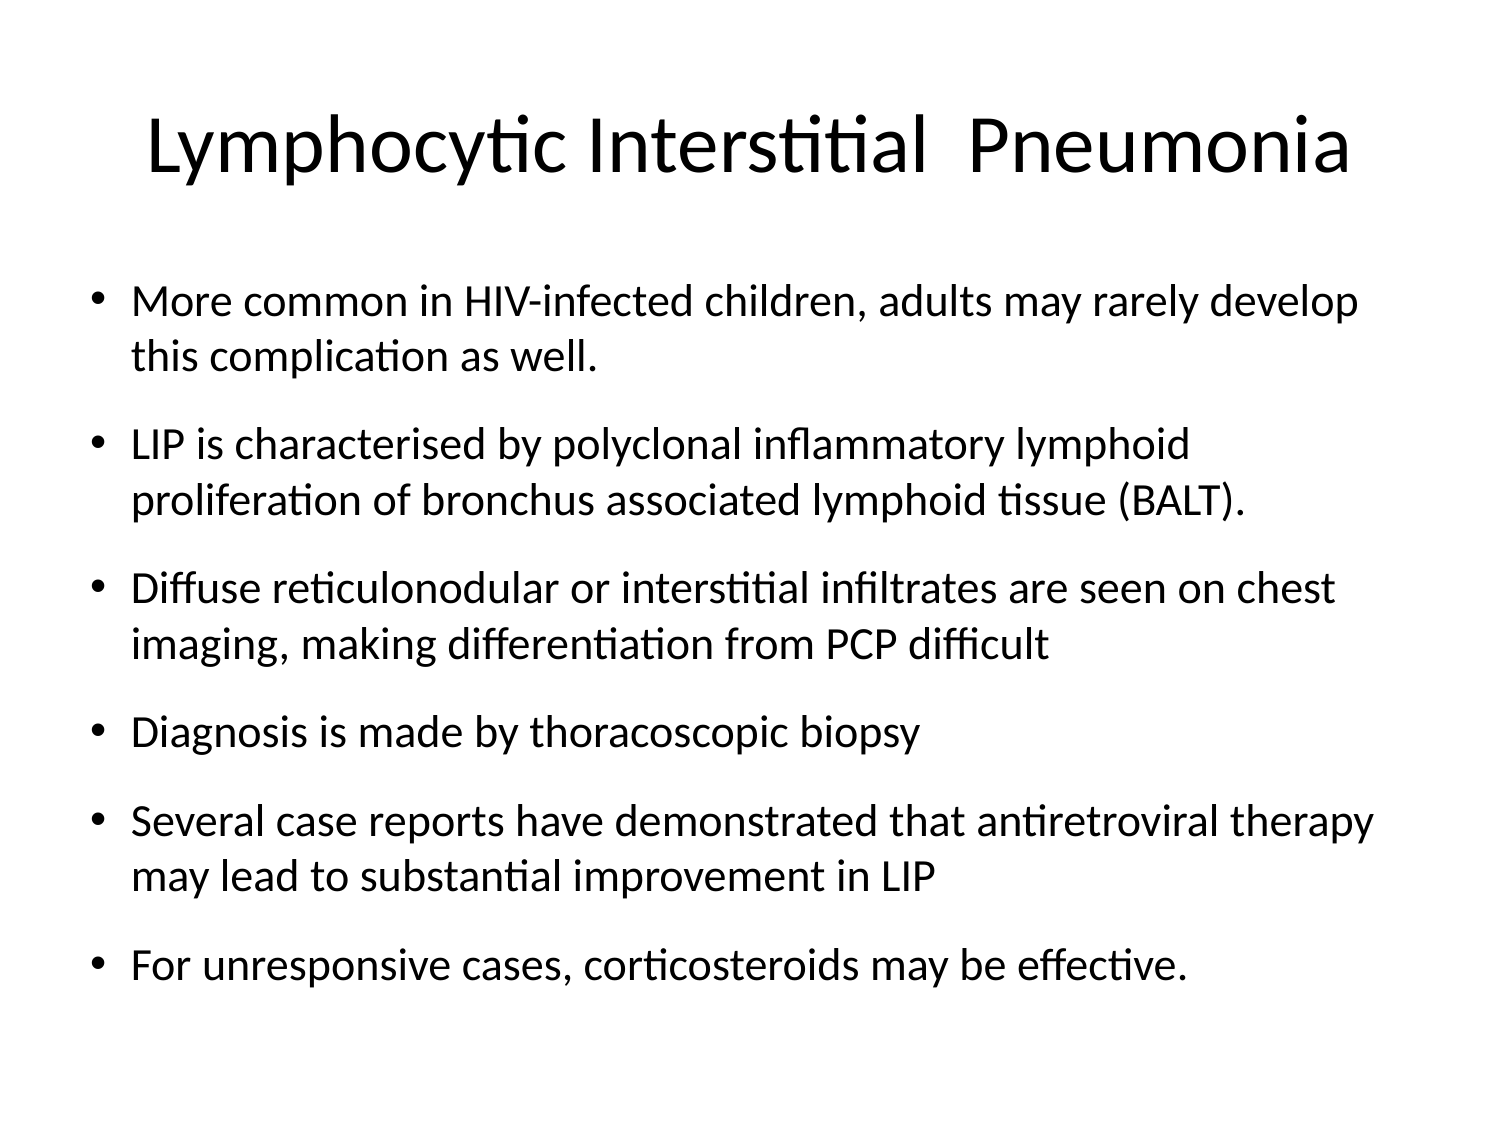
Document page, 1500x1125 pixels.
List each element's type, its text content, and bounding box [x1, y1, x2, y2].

title Lymphocytic Interstitial Pneumonia [75, 45, 1425, 233]
list More common in HIV-infected children, adults may rarely develop this complication as well. LIP is characterised by polyclonal inflammatory lymphoid proliferation of bronchus associated lymphoid tissue (BALT). Diffuse reticulonodular or interstitial infiltrates are seen on chest imaging, making differentiation from PCP difficult Diagnosis is made by thoracoscopic biopsy Several case reports have demonstrated that antiretroviral therapy may lead to substantial improvement in LIP For unresponsive cases, corticosteroids may be effective. [75, 262, 1425, 1005]
